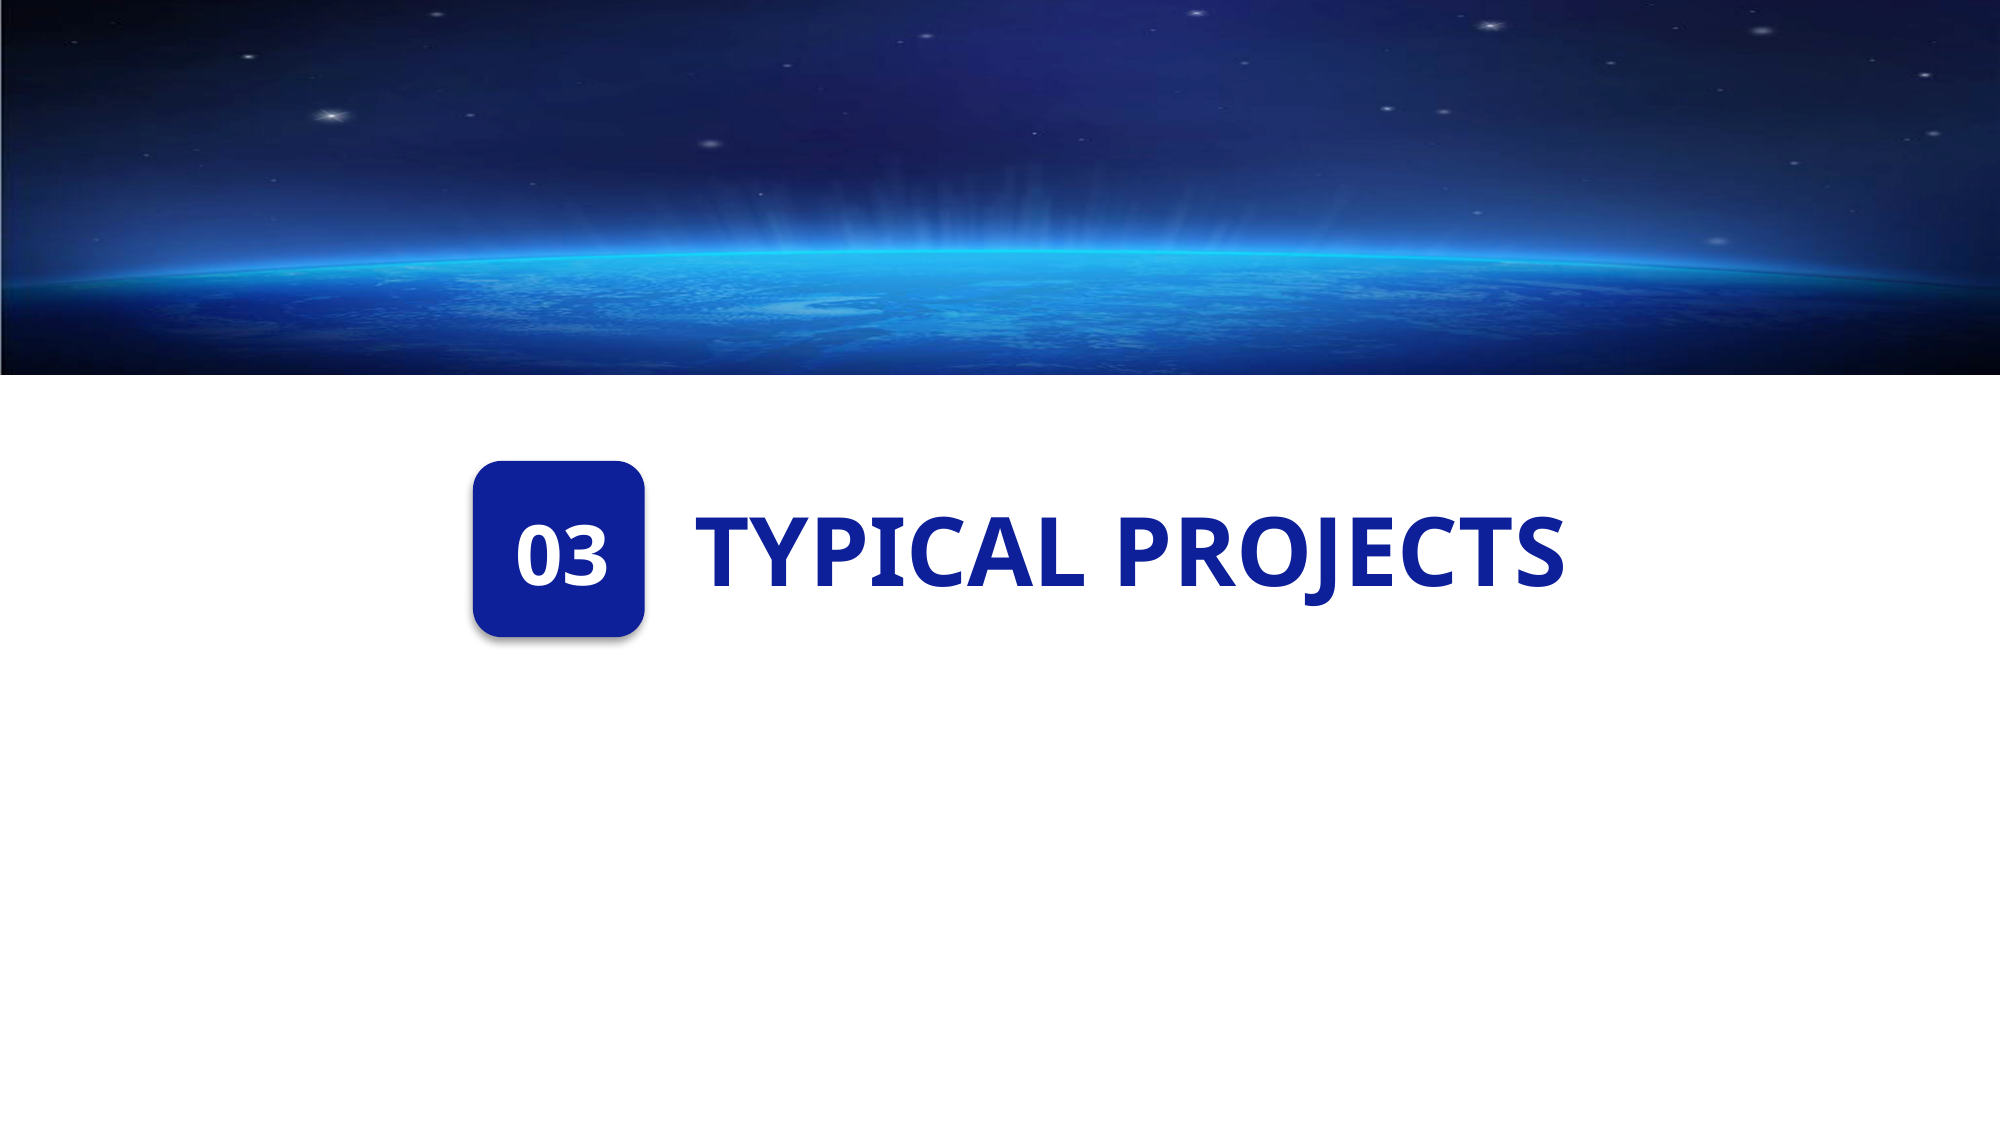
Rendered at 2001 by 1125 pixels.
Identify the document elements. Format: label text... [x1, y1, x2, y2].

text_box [472, 460, 645, 638]
text_box TYPICAL PROJECTS [679, 483, 1831, 614]
picture [0, 0, 2000, 376]
